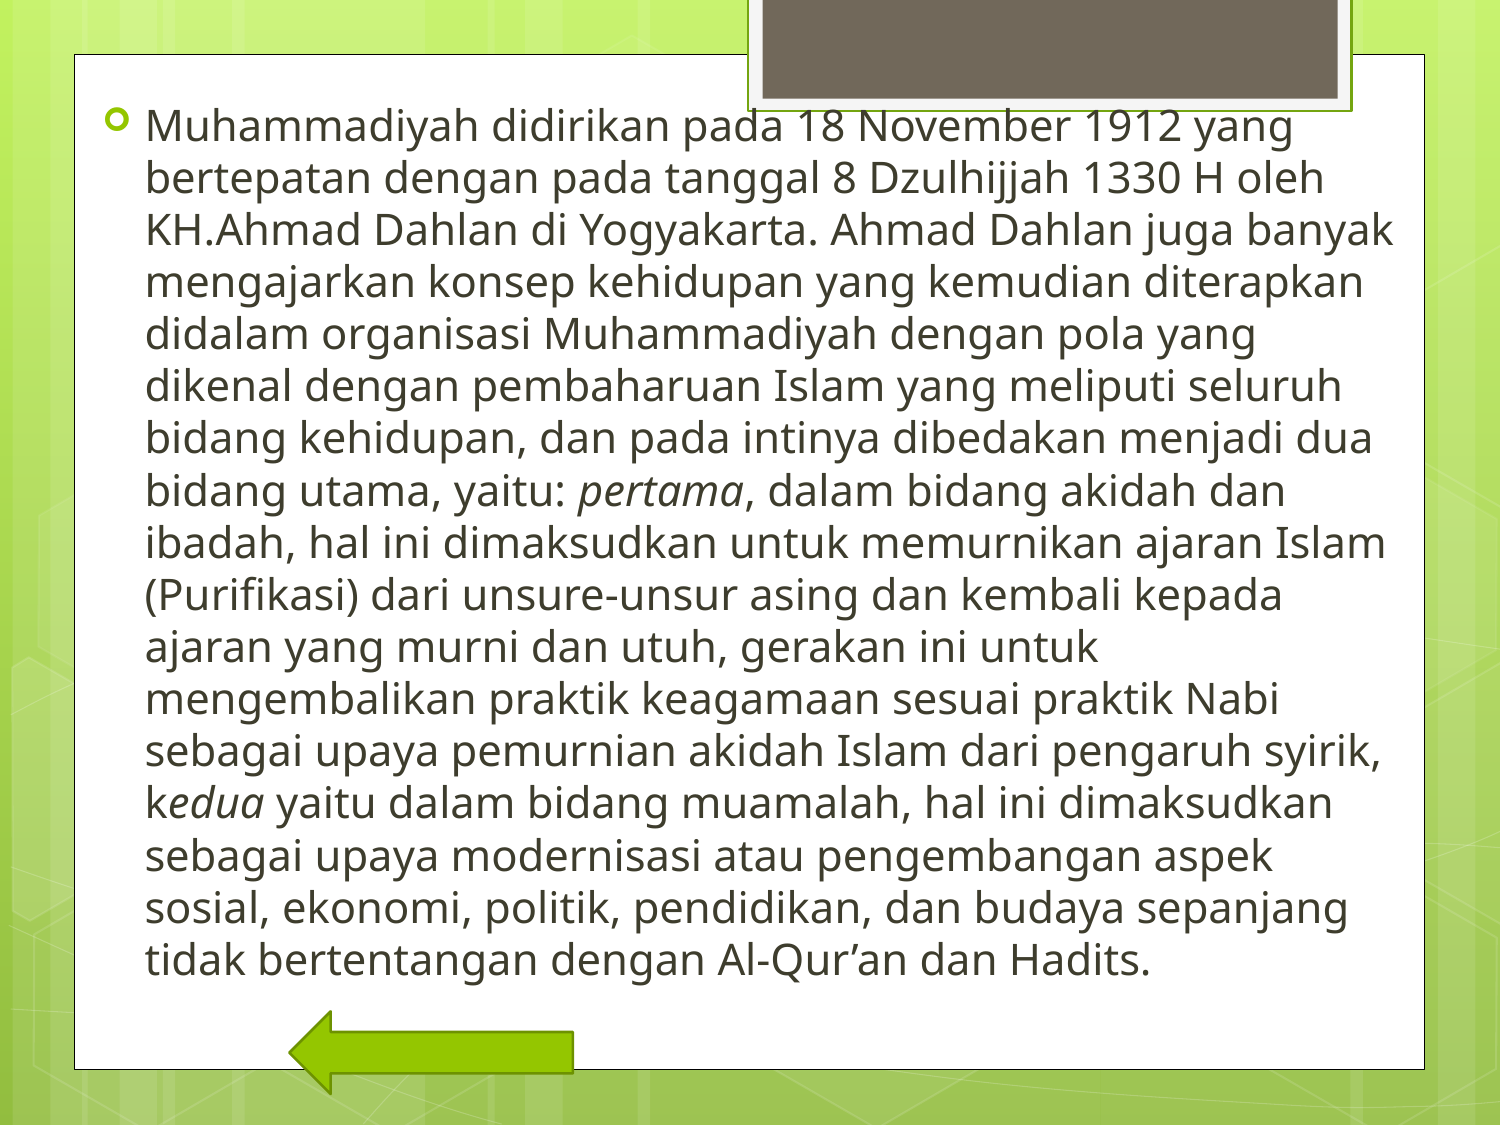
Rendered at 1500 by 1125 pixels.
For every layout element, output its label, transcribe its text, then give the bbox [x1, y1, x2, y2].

text_box [288, 1010, 575, 1096]
list Muhammadiyah didirikan pada 18 November 1912 yang bertepatan dengan pada tanggal 8 Dzulhijjah 1330 H oleh KH.Ahmad Dahlan di Yogyakarta. Ahmad Dahlan juga banyak mengajarkan konsep kehidupan yang kemudian diterapkan didalam organisasi Muhammadiyah dengan pola yang dikenal dengan pembaharuan Islam yang meliputi seluruh bidang kehidupan, dan pada intinya dibedakan menjadi dua bidang utama, yaitu: pertama, dalam bidang akidah dan ibadah, hal ini dimaksudkan untuk memurnikan ajaran Islam (Purifikasi) dari unsure-unsur asing dan kembali kepada ajaran yang murni dan utuh, gerakan ini untuk mengembalikan praktik keagamaan sesuai praktik Nabi sebagai upaya pemurnian akidah Islam dari pengaruh syirik, kedua yaitu dalam bidang muamalah, hal ini dimaksudkan sebagai upaya modernisasi atau pengembangan aspek sosial, ekonomi, politik, pendidikan, dan budaya sepanjang tidak bertentangan dengan Al-Qur’an dan Hadits. [76, 90, 1412, 1005]
